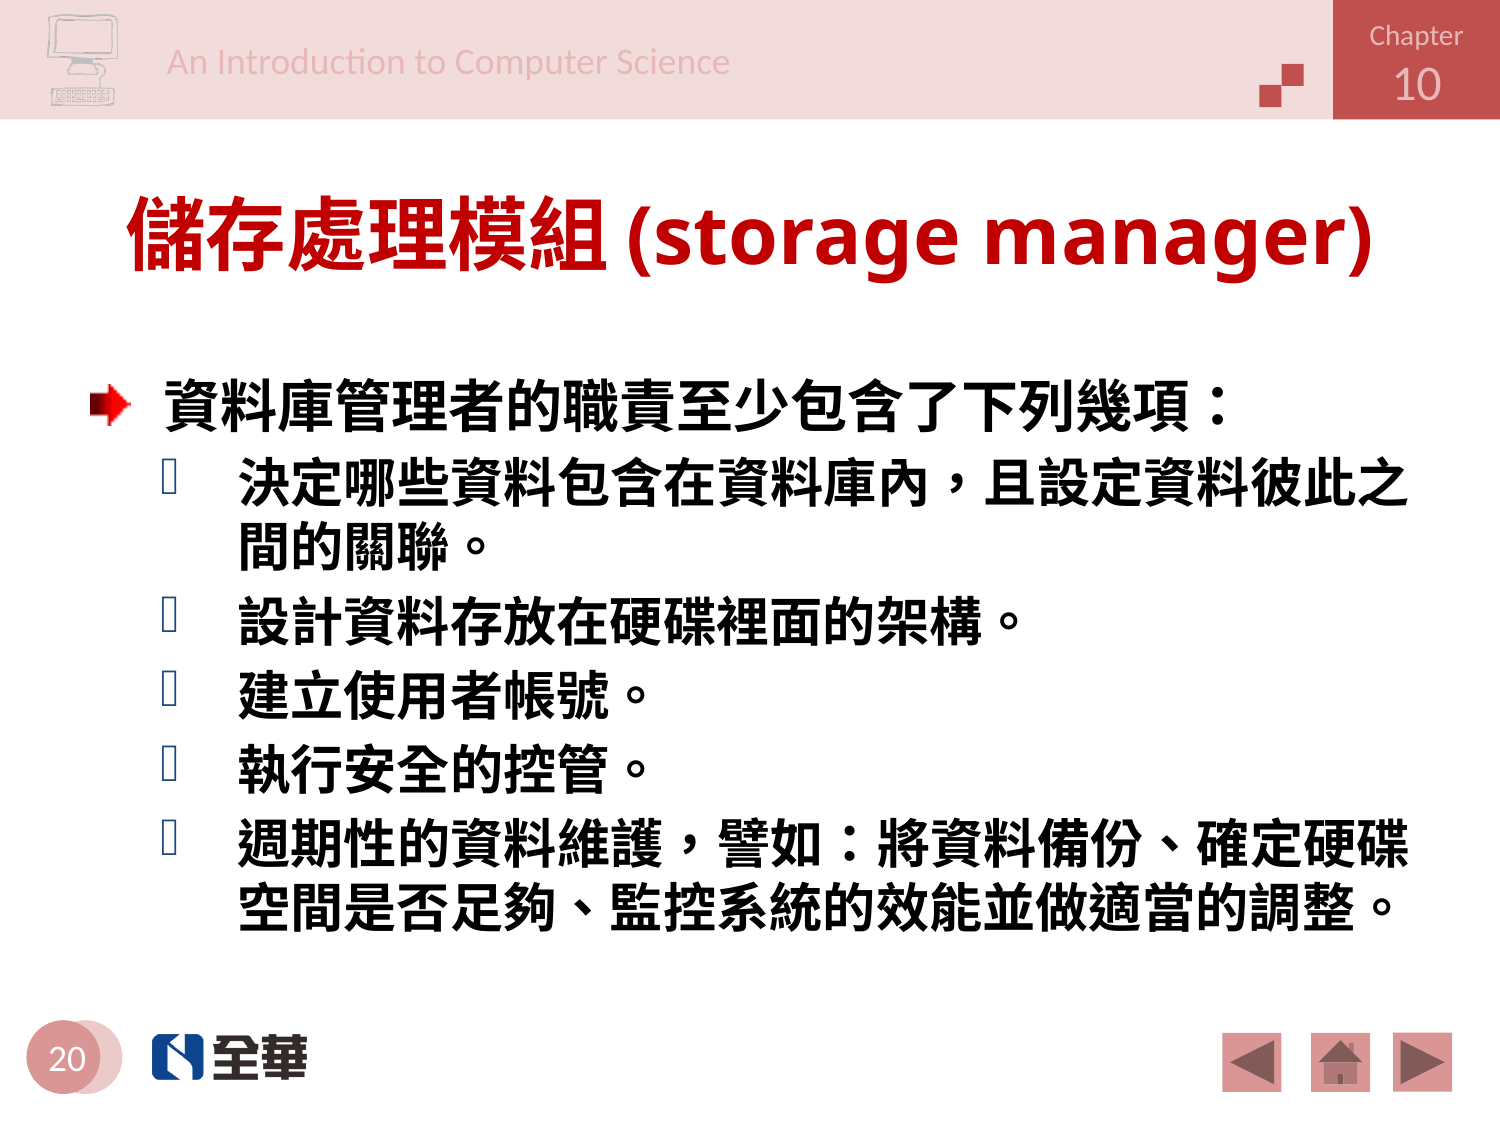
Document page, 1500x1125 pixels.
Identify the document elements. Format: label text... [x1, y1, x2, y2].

picture [90, 384, 131, 426]
picture [47, 14, 118, 106]
title 儲存處理模組(storage manager) [75, 138, 1425, 327]
picture [152, 1034, 307, 1080]
list 資料庫管理者的職責至少包含了下列幾項： 決定哪些資料包含在資料庫內，且設定資料彼此之間的關聯。 設計資料存放在硬碟裡面的架構。 建立使用者帳號。 執行安全的控管。 週期性的資料維護，譬如：將資料備份、確定硬碟空間是否足夠、監控系統的效能並做適當的調整。 [75, 363, 1425, 1005]
